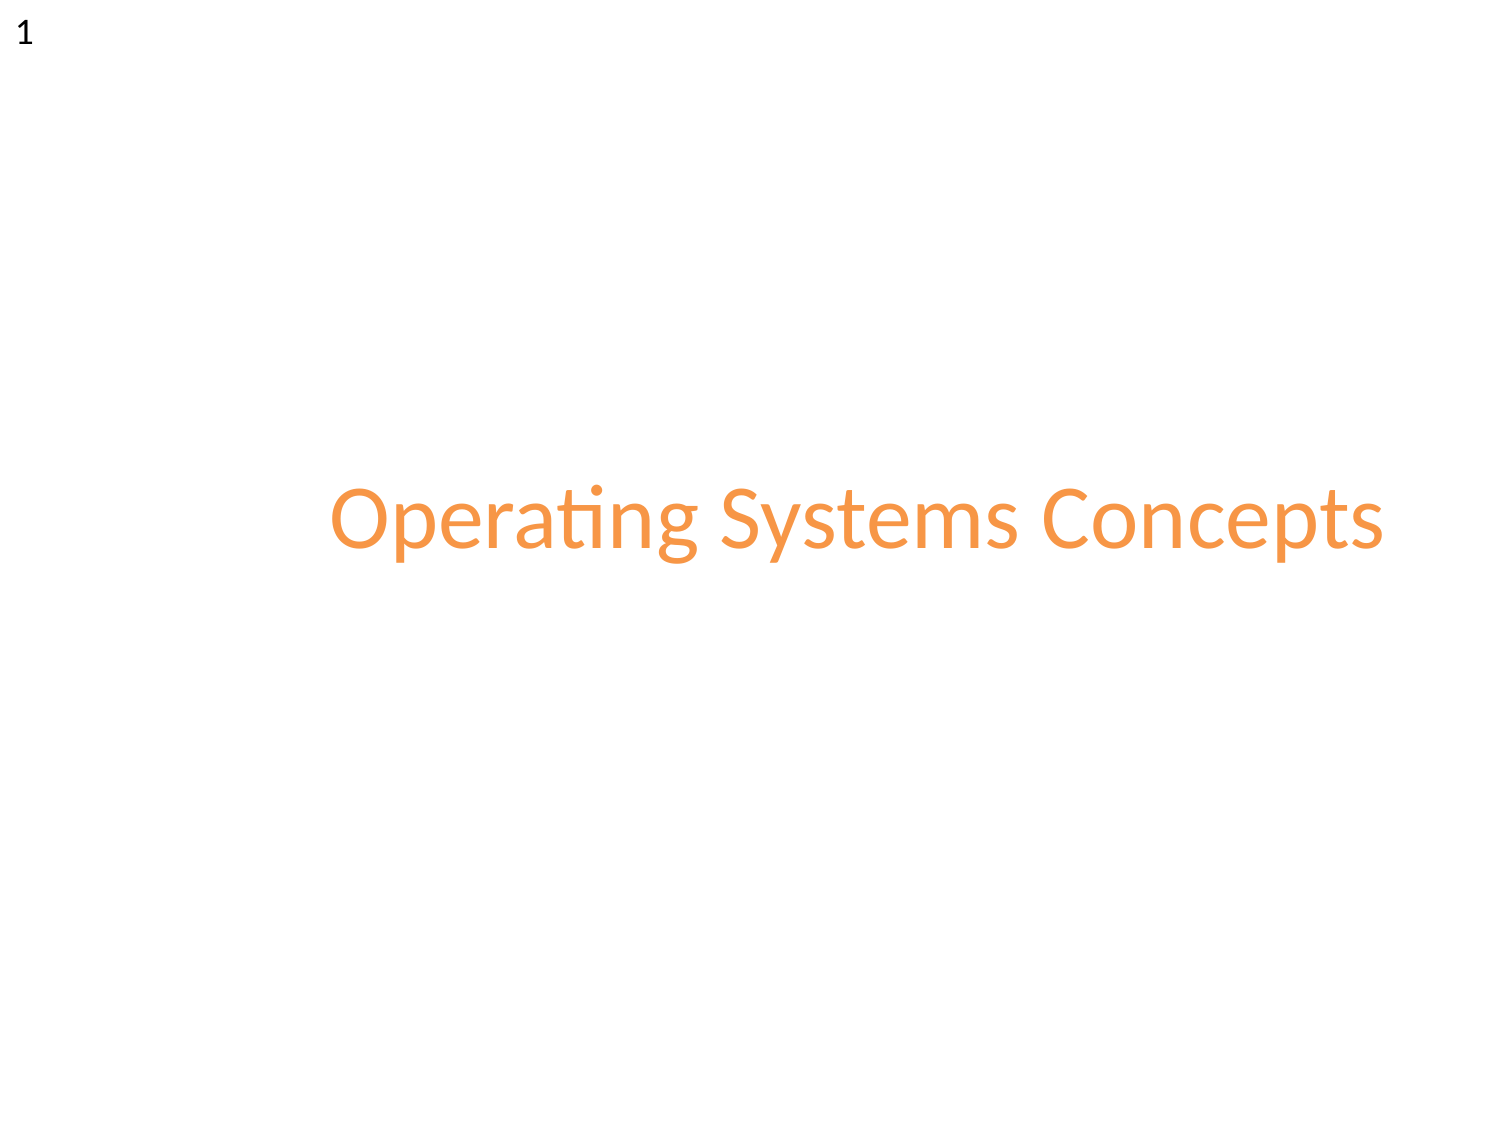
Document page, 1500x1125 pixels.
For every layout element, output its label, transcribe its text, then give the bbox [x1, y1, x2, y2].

text_box <number> [0, 0, 1500, 1125]
